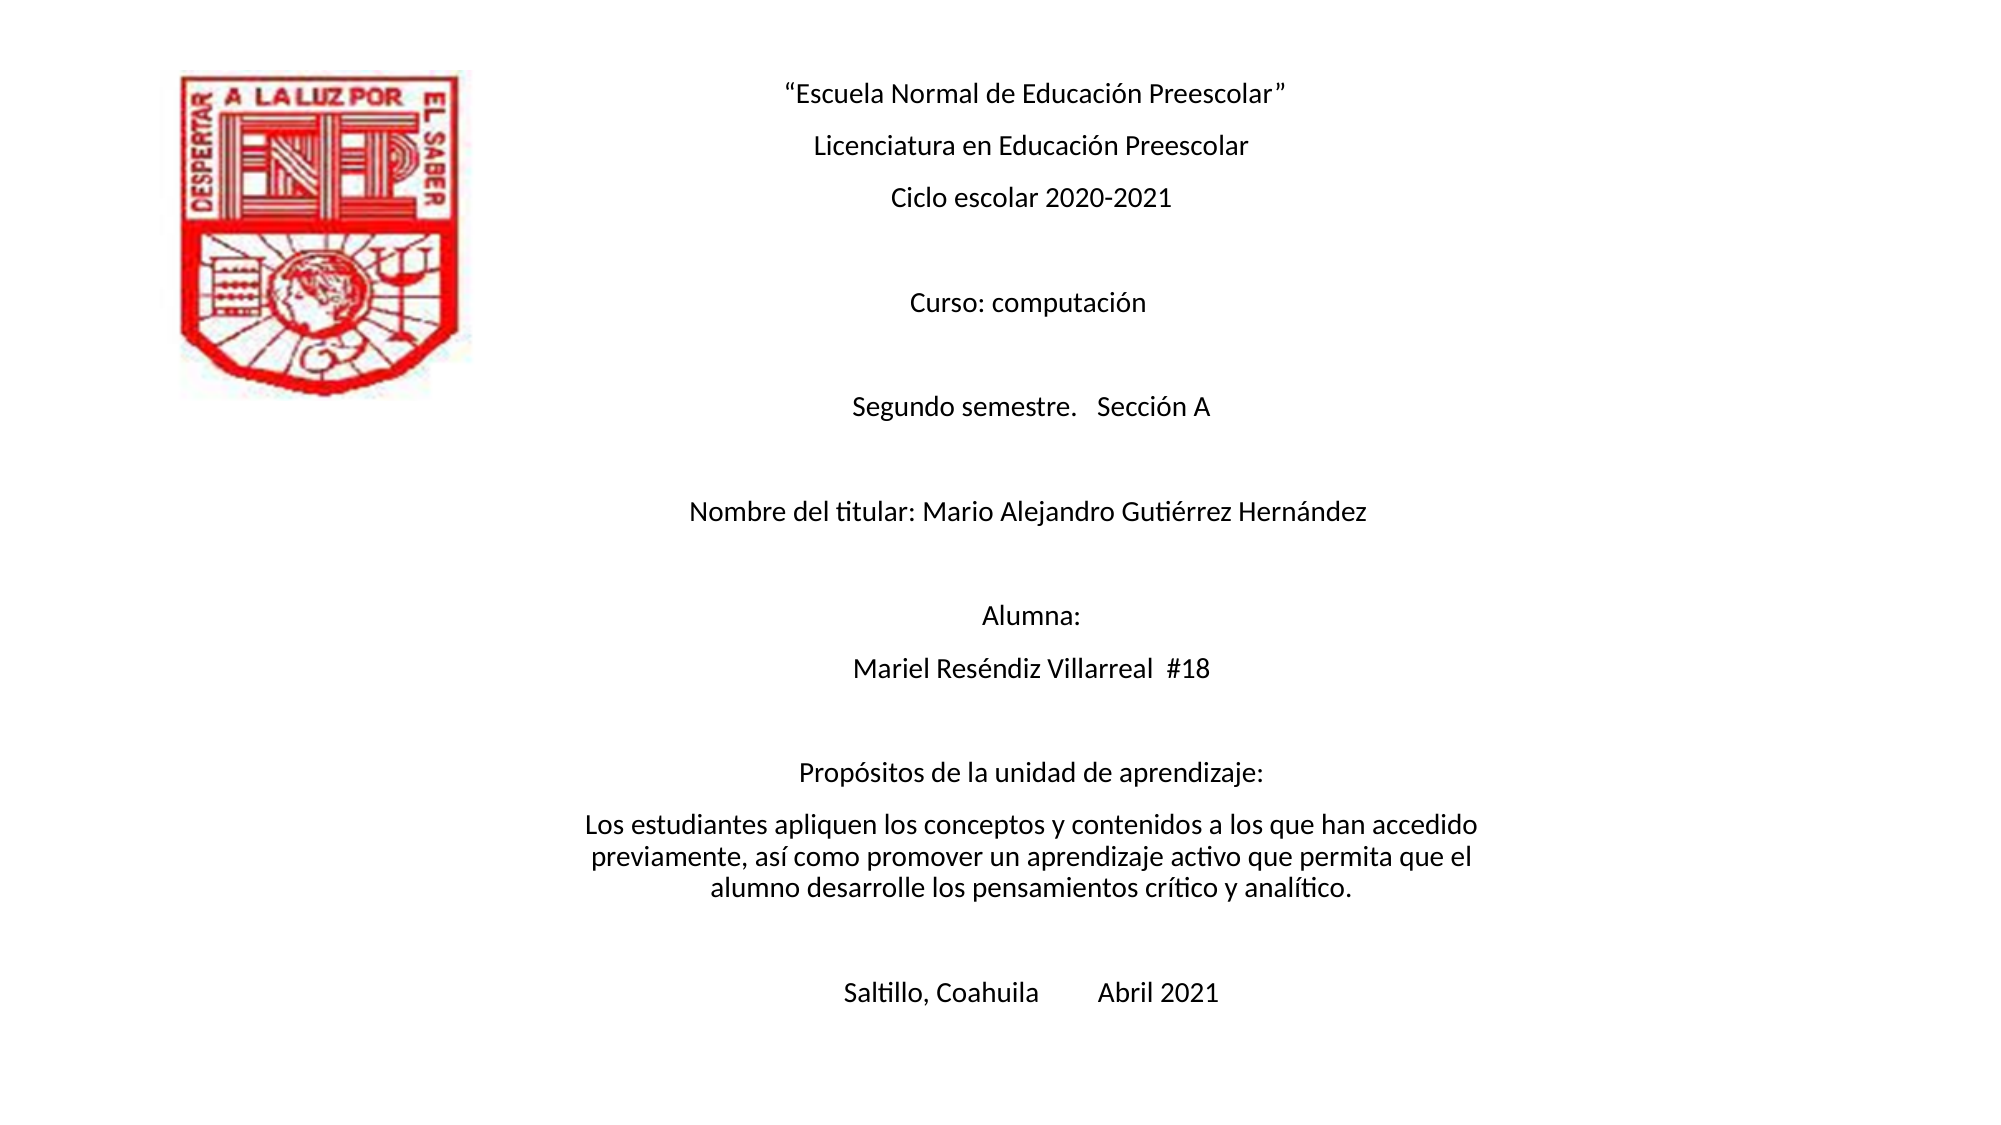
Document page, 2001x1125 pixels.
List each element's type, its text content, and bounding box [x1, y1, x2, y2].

picture [57, 70, 562, 401]
text_box “Escuela Normal de Educación Preescolar” Licenciatura en Educación Preescolar Ciclo escolar 2020-2021 Curso: computación Segundo semestre. Sección A Nombre del titular: Mario Alejandro Gutiérrez Hernández Alumna: Mariel Reséndiz Villarreal #18 Propósitos de la unidad de aprendizaje: Los estudiantes apliquen los conceptos y contenidos a los que han accedido previamente, así como promover un aprendizaje activo que permita que el alumno desarrolle los pensamientos crítico y analítico. Saltillo, Coahuila Abril 2021 [538, 70, 1525, 1125]
